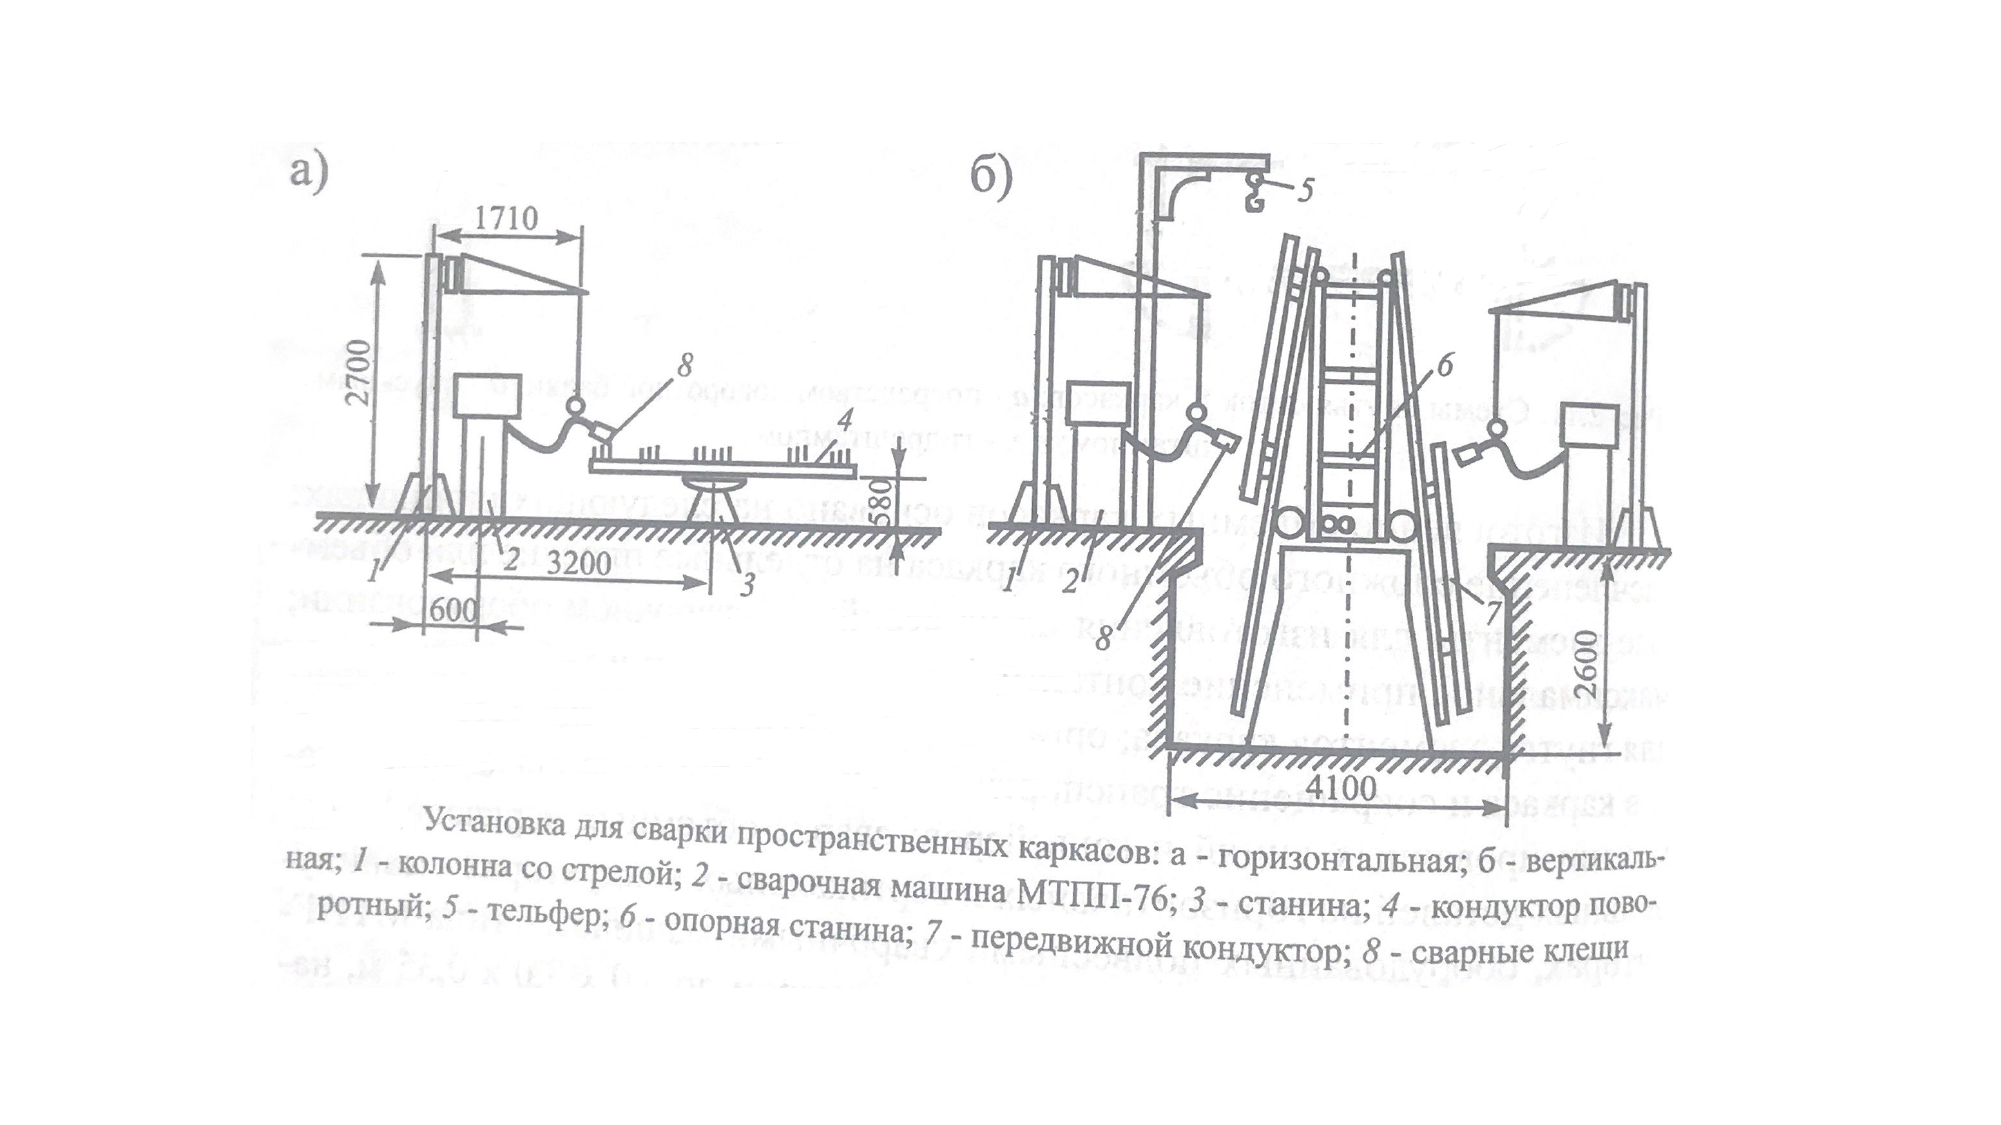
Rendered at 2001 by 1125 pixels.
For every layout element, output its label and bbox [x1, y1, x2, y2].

picture [251, 142, 1682, 989]
